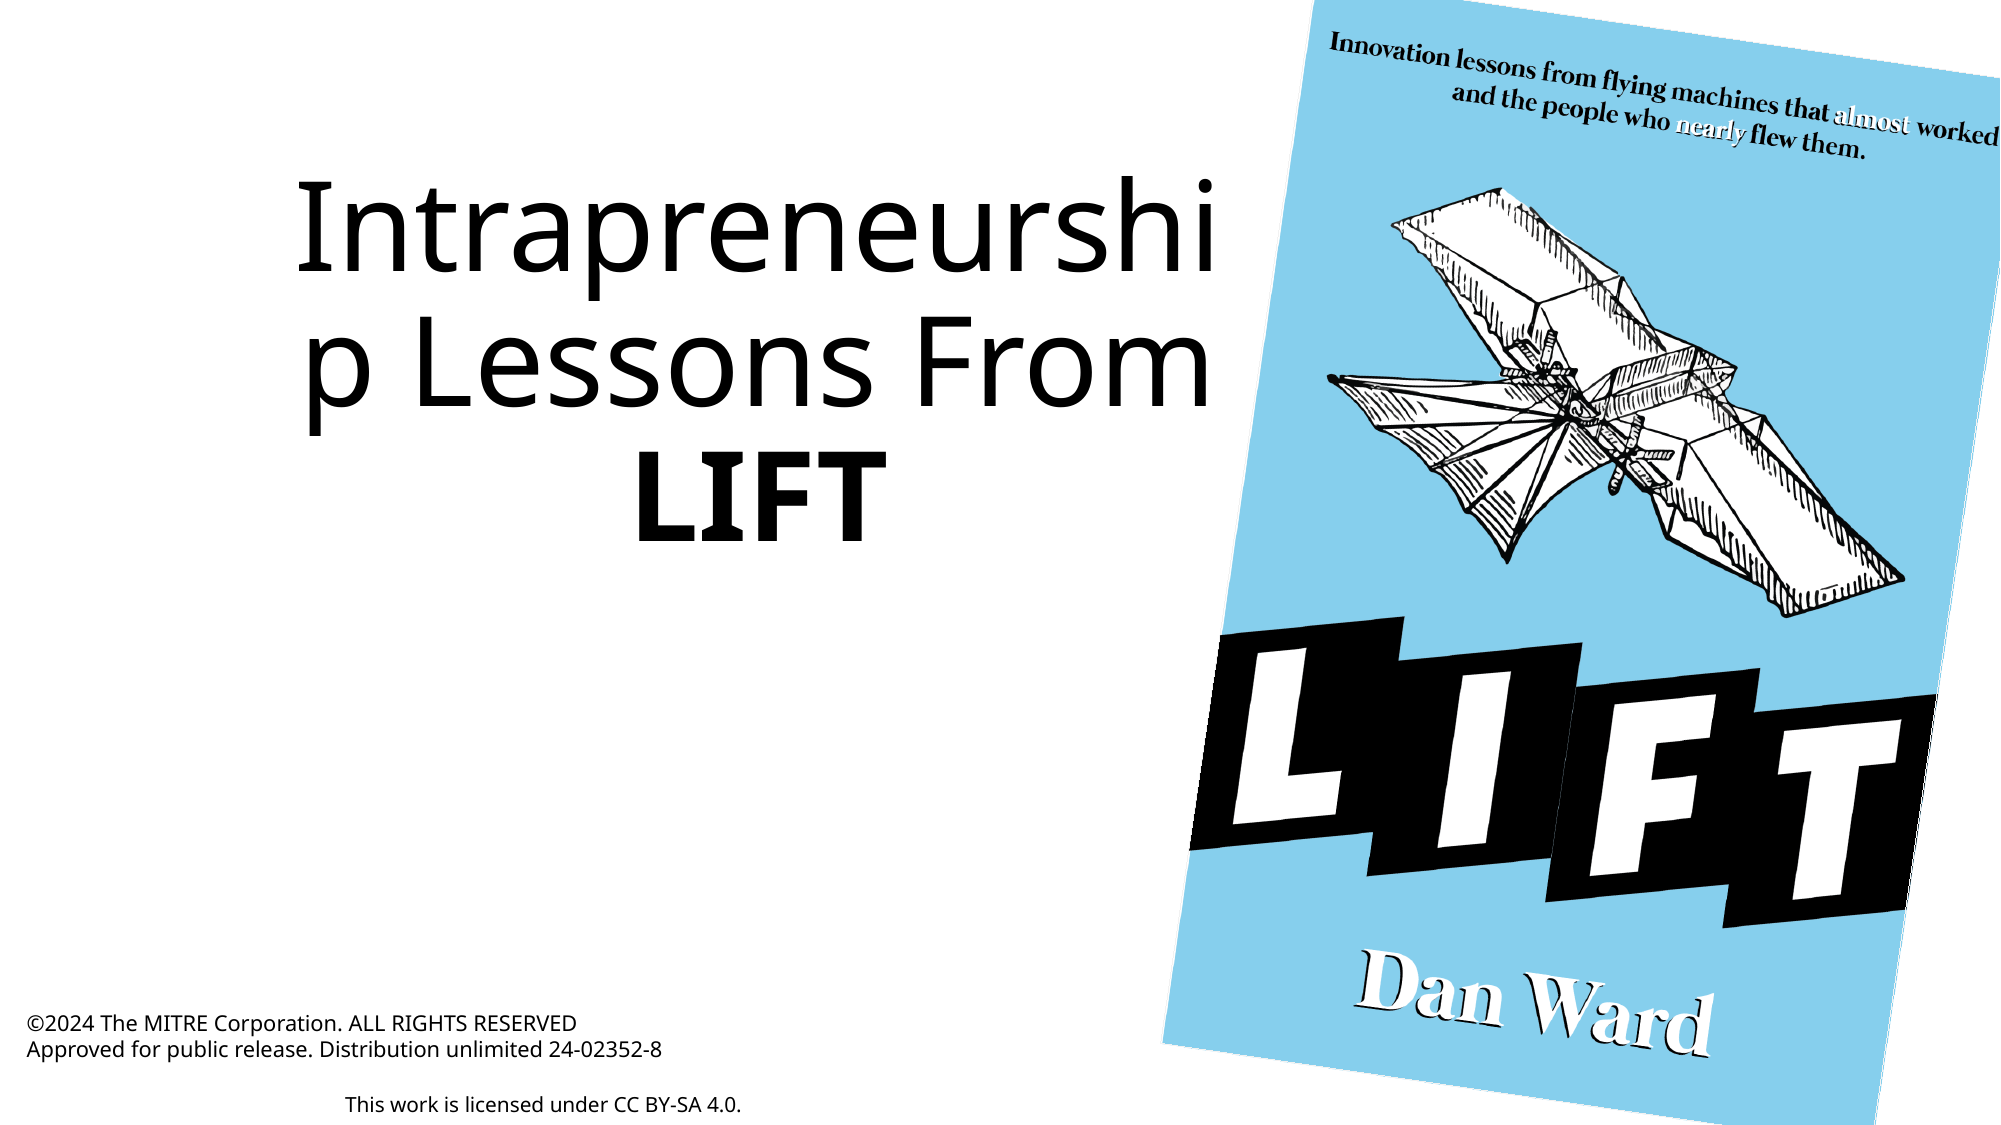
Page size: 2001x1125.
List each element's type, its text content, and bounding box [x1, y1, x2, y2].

text_box This work is licensed under CC BY-SA 4.0. [330, 1084, 815, 1125]
text_box ©2024 The MITRE Corporation. ALL RIGHTS RESERVED Approved for public release. Distribution unlimited 24-02352-8 [11, 1002, 794, 1070]
picture [1161, 0, 2000, 1125]
title Intrapreneurship Lessons From LIFT [249, 184, 1234, 576]
